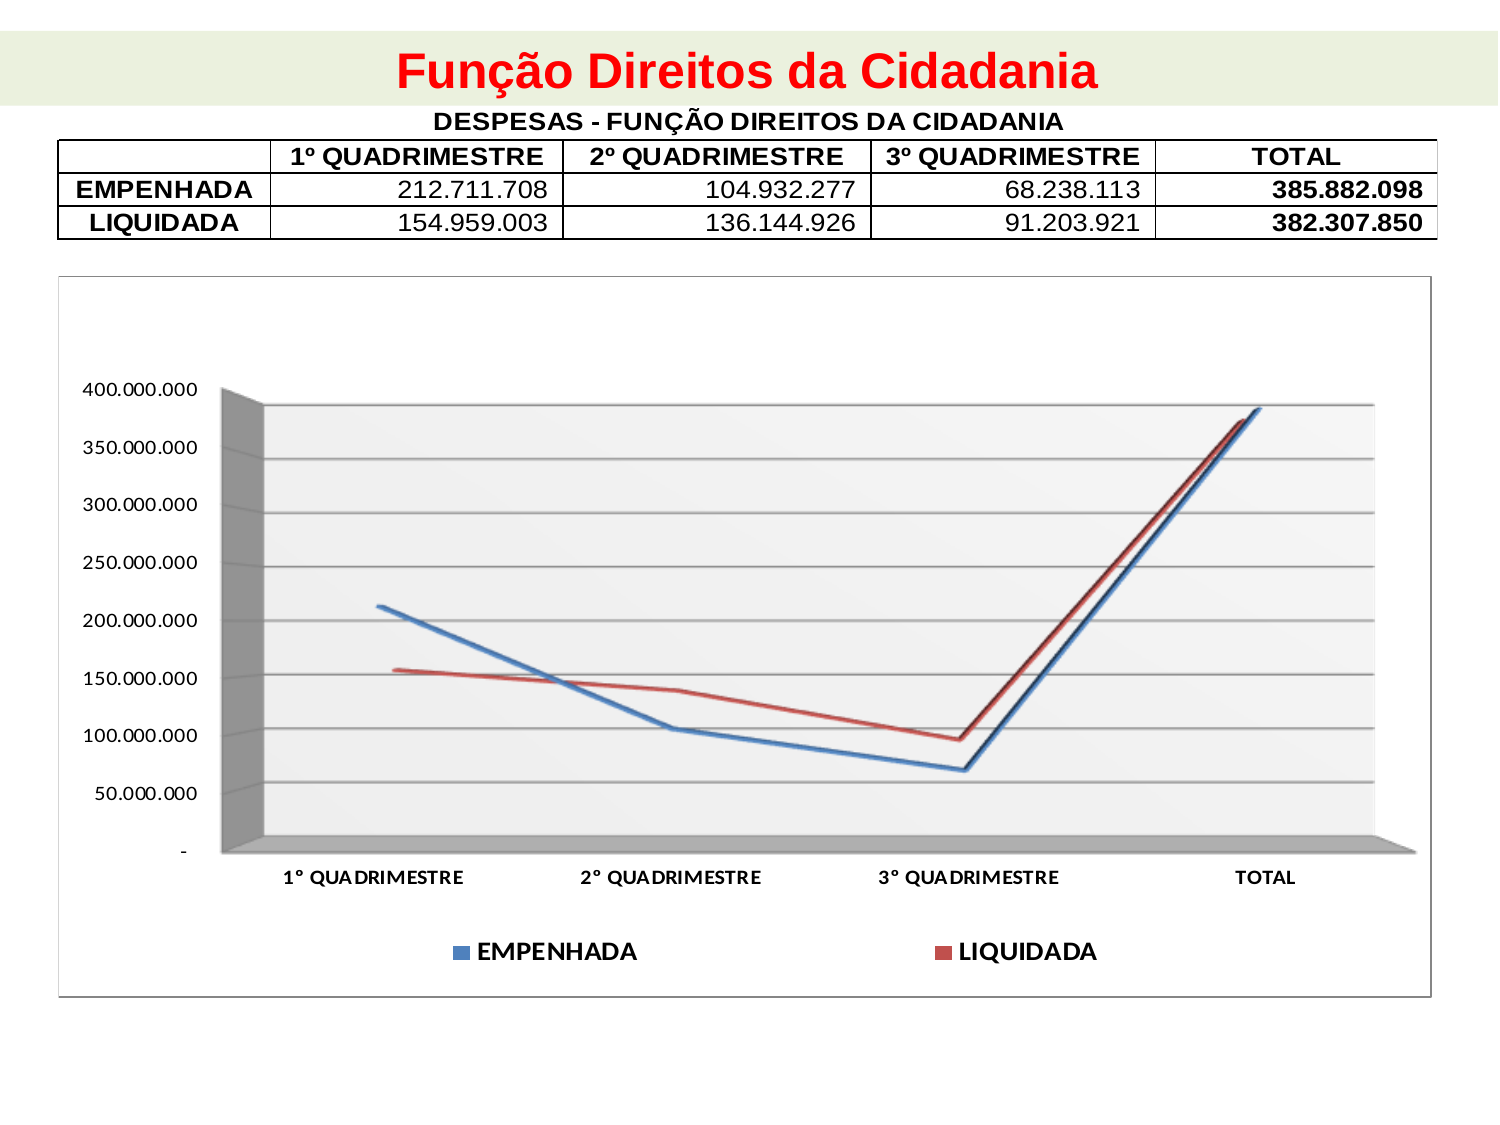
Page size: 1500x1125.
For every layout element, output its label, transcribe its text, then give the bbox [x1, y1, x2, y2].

picture [56, 106, 1440, 1017]
text_box Função Direitos da Cidadania [0, 30, 1498, 106]
